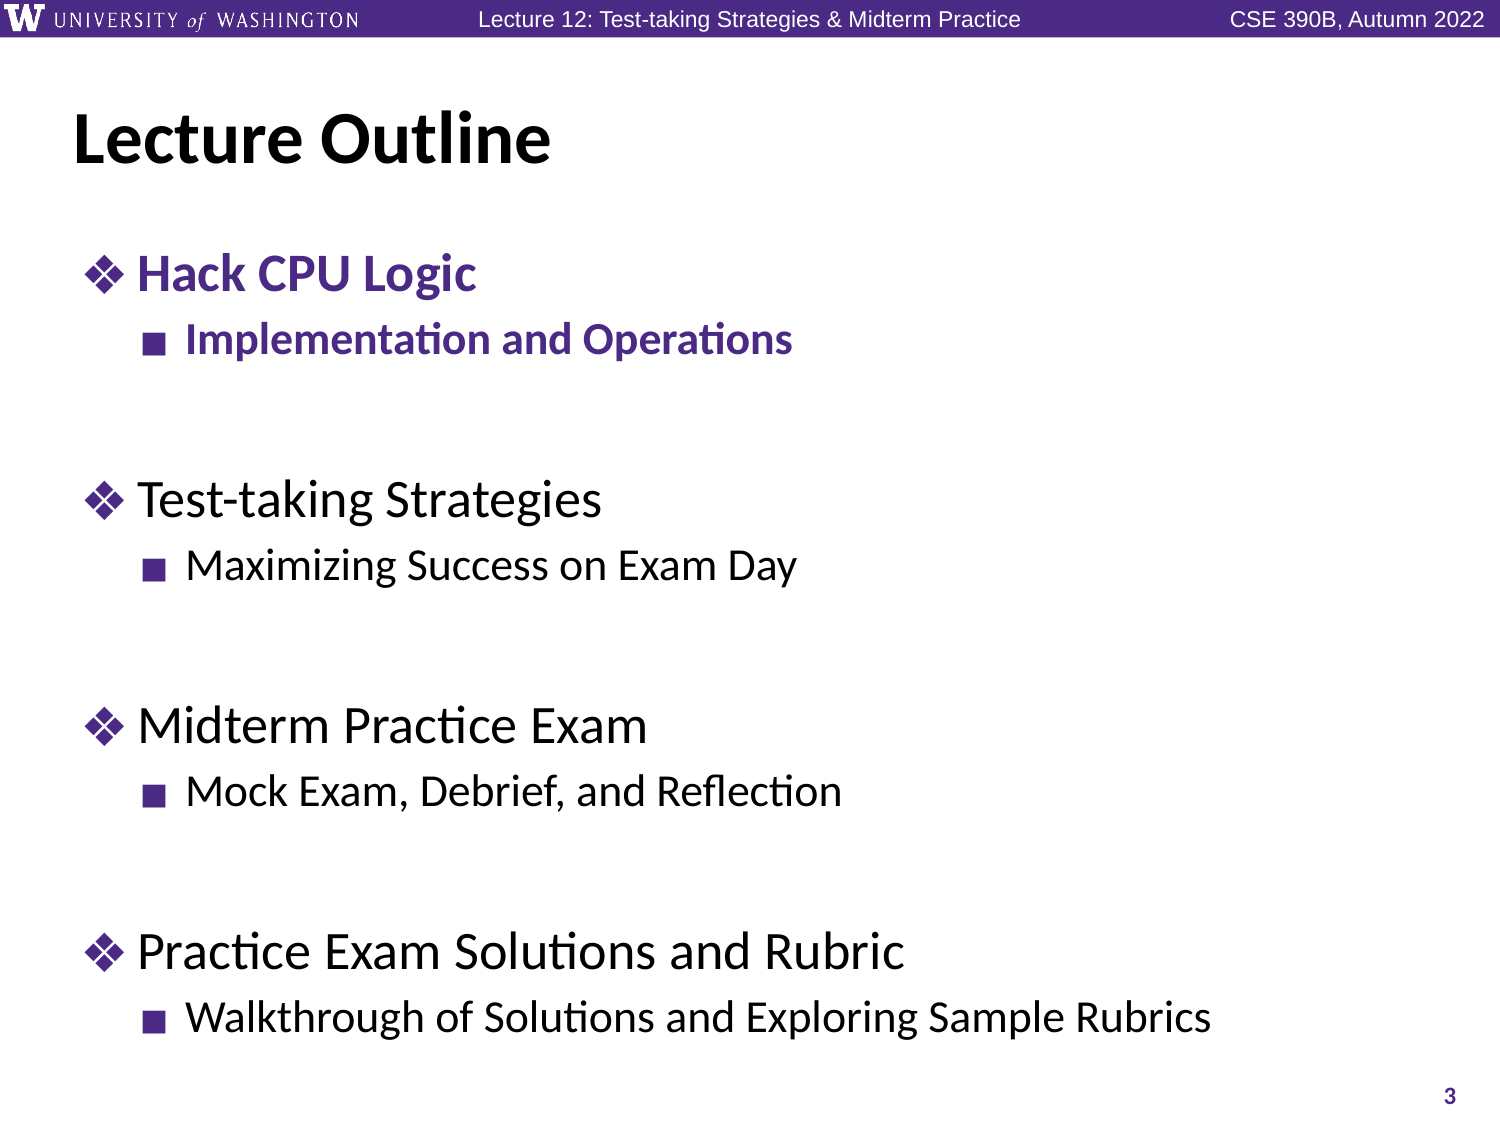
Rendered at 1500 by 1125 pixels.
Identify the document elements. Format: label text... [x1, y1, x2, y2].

picture [4, 4, 358, 32]
title Lecture Outline [58, 71, 1438, 197]
list Hack CPU Logic Implementation and Operations Test-taking Strategies Maximizing Success on Exam Day Midterm Practice Exam Mock Exam, Debrief, and Reflection Practice Exam Solutions and Rubric Walkthrough of Solutions and Exploring Sample Rubrics [65, 223, 1438, 1040]
slide_number 3 [1400, 1065, 1500, 1125]
